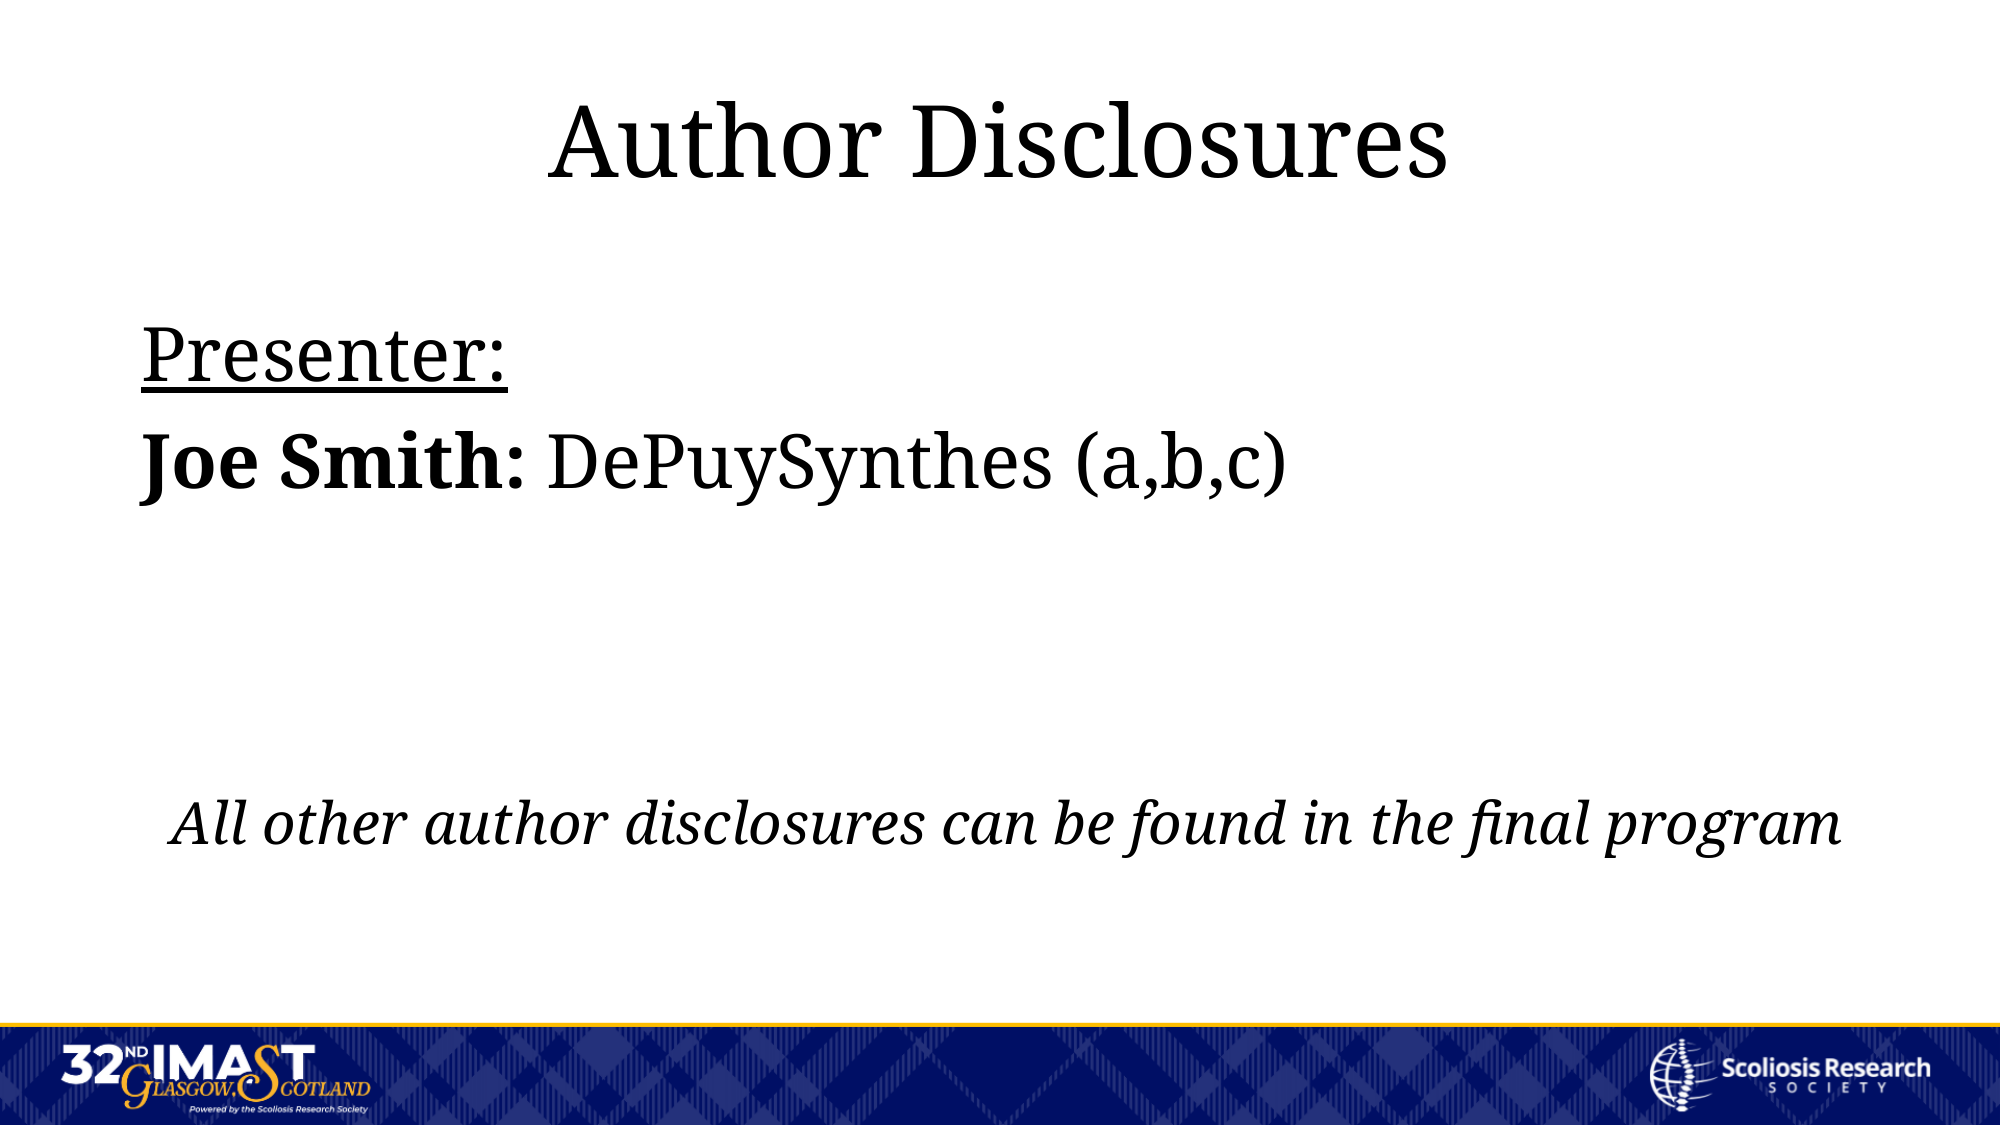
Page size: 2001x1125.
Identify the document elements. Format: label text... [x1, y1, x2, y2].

picture [0, 0, 2000, 1125]
subtitle Presenter: Joe Smith: DePuySynthes (a,b,c) All other author disclosures can be found in the final program [126, 283, 1888, 938]
title Author Disclosures [126, 115, 1874, 207]
